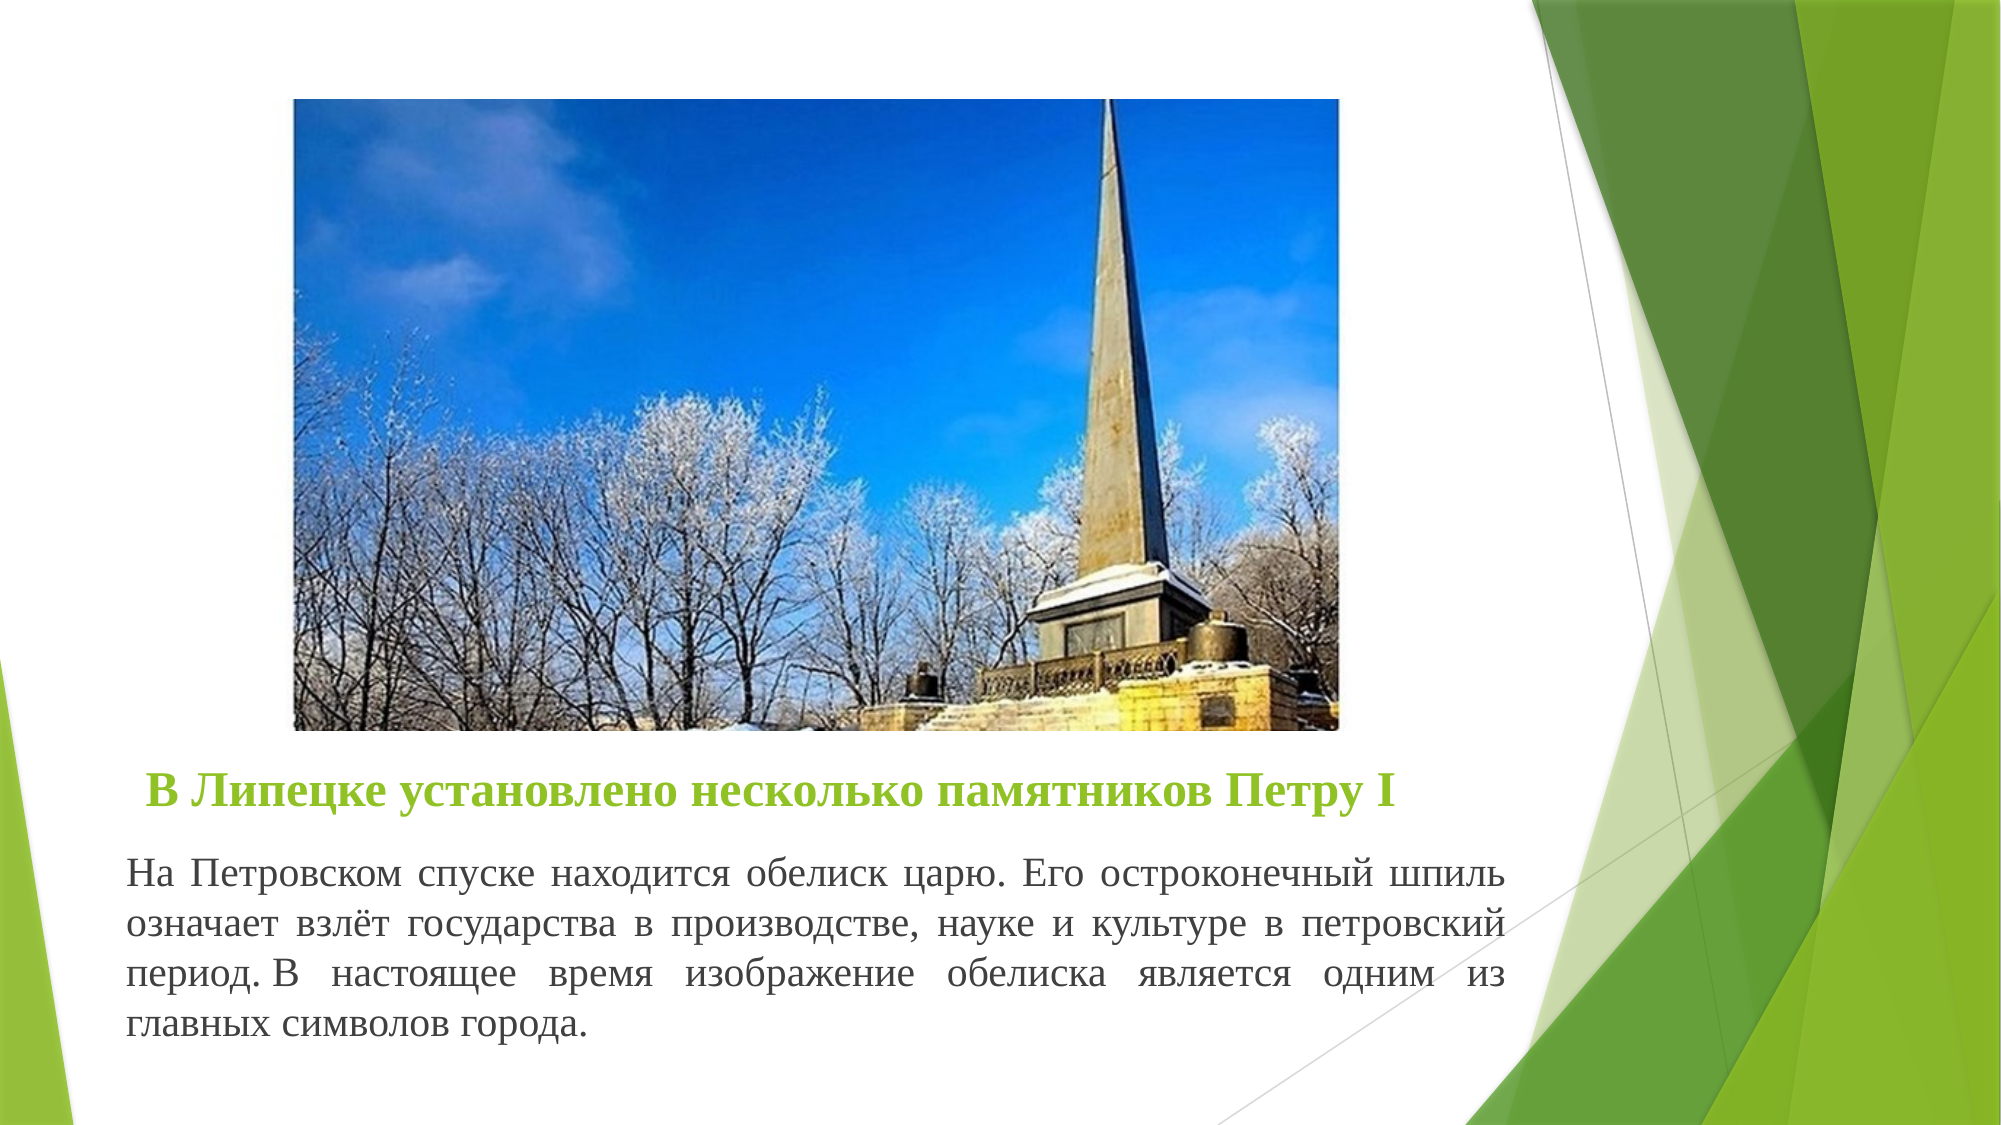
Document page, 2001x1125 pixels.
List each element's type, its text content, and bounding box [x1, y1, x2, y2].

list На Петровском спуске находится обелиск царю. Его остроконечный шпиль означает взлёт государства в производстве, науке и культуре в петровский период. В настоящее время изображение обелиска является одним из главных символов города. [111, 837, 1522, 949]
title В Липецке установлено несколько памятников Петру I [130, 730, 1541, 824]
picture [110, 99, 1522, 732]
